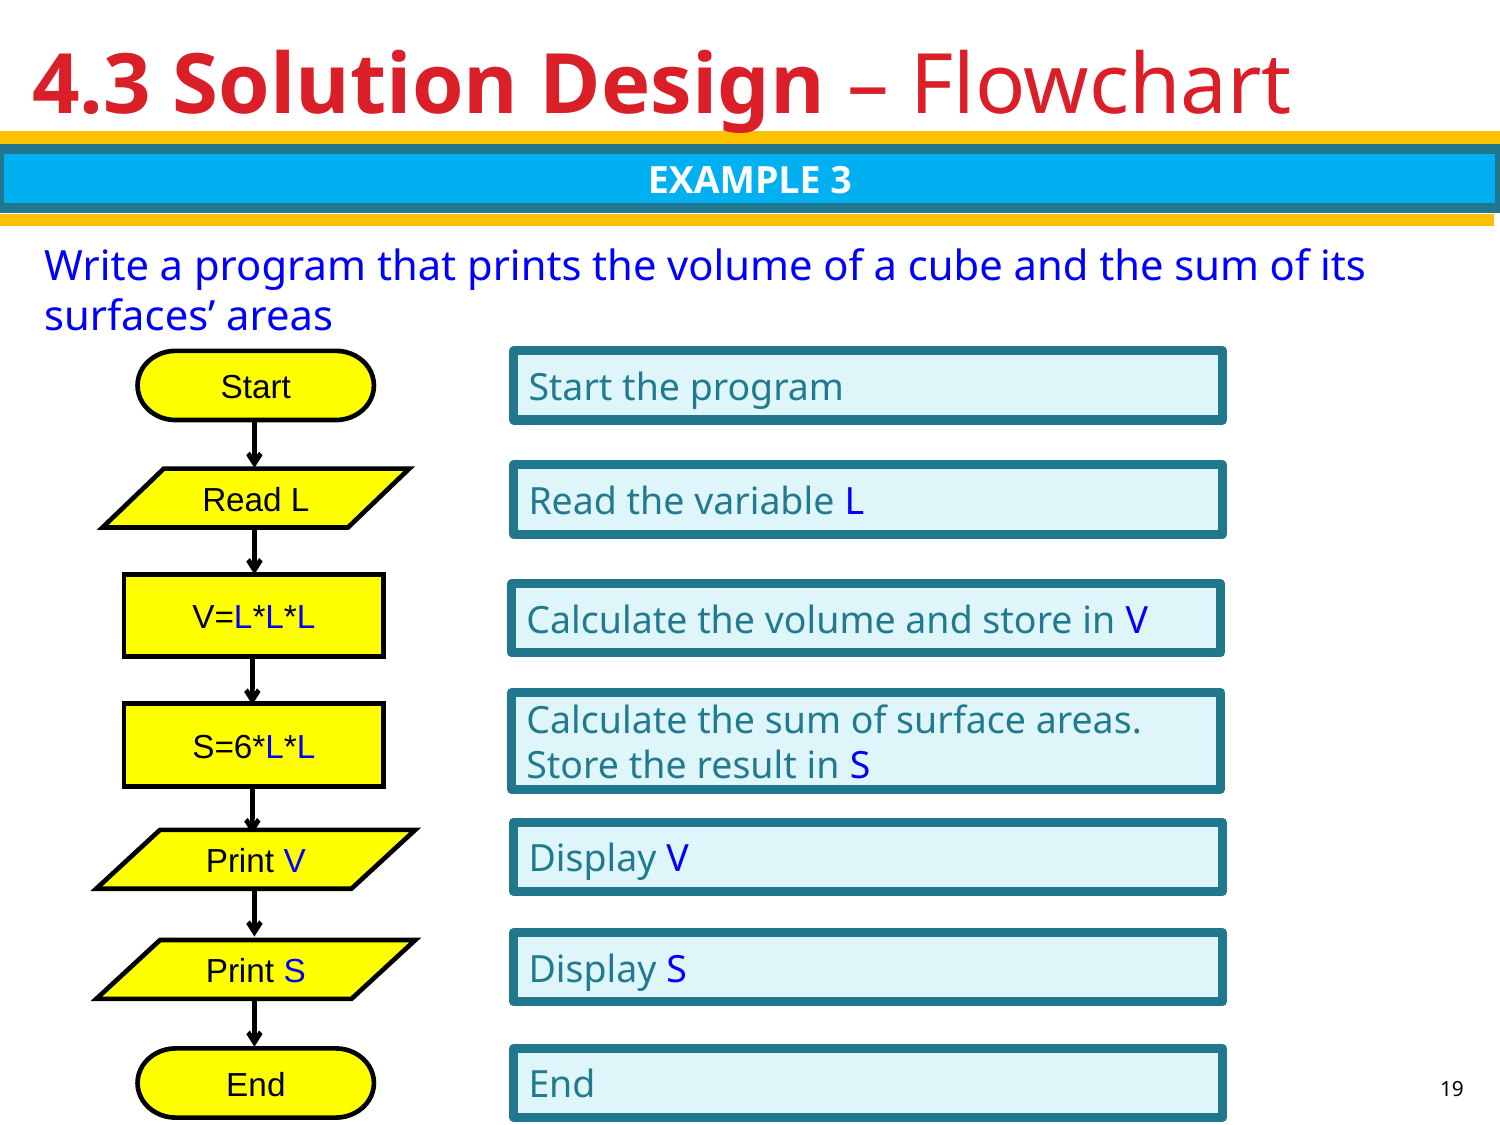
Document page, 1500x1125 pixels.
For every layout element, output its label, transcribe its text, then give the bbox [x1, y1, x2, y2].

text_box Display S [509, 928, 1227, 1006]
text_box V=L*L*L [123, 574, 384, 657]
text_box Read L [102, 468, 410, 528]
title 4.3 Solution Design – Flowchart [17, 17, 1450, 136]
text_box Calculate the volume and store in V [507, 579, 1225, 657]
text_box Print S [96, 940, 416, 999]
text_box Print V [96, 829, 416, 889]
text_box Start [137, 350, 374, 421]
text_box Read the variable L [509, 460, 1227, 539]
slide_number 19 [1418, 1051, 1479, 1112]
text_box S=6*L*L [123, 703, 384, 787]
text_box End [509, 1044, 1227, 1122]
text_box Display V [509, 818, 1227, 896]
list Write a program that prints the volume of a cube and the sum of its surfaces’ areas [29, 231, 1459, 350]
text_box Start the program [509, 346, 1227, 425]
text_box End [137, 1048, 374, 1118]
text_box Calculate the sum of surface areas. Store the result in S [507, 688, 1225, 794]
text_box EXAMPLE 3 [0, 145, 1500, 213]
